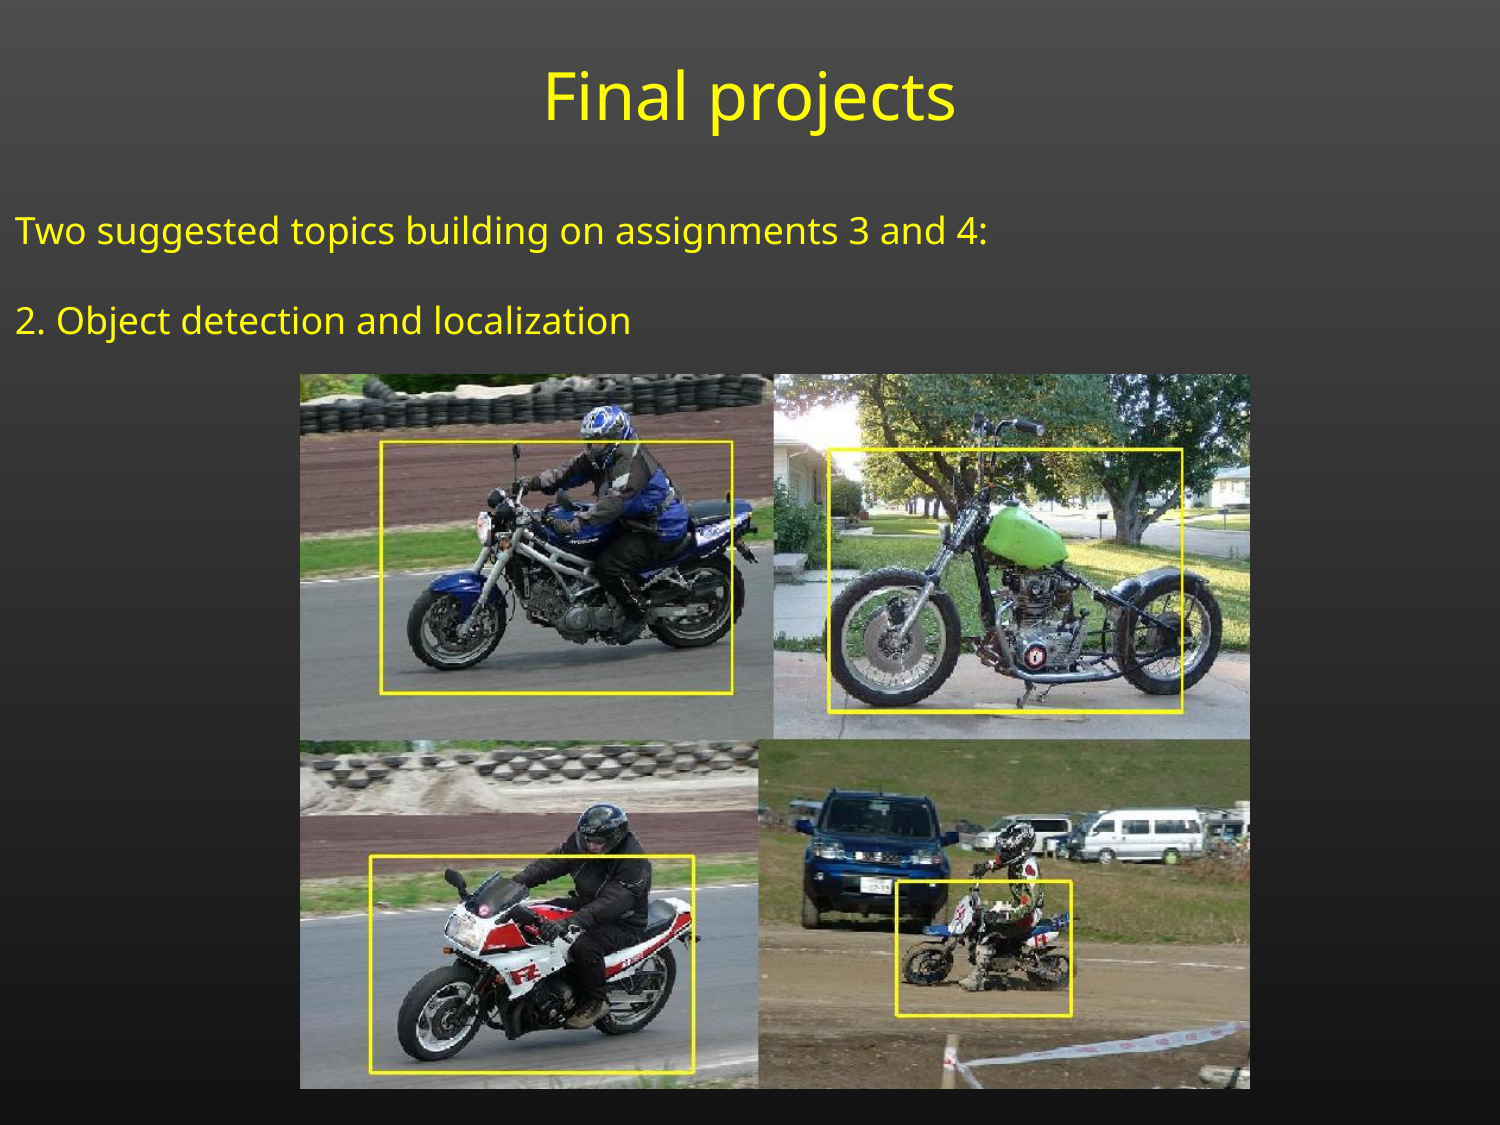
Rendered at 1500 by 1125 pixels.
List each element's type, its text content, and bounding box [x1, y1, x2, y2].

picture [299, 374, 1251, 1089]
text_box Two suggested topics building on assignments 3 and 4: 2. Object detection and localization [0, 199, 1500, 350]
title Final projects [112, 0, 1388, 188]
